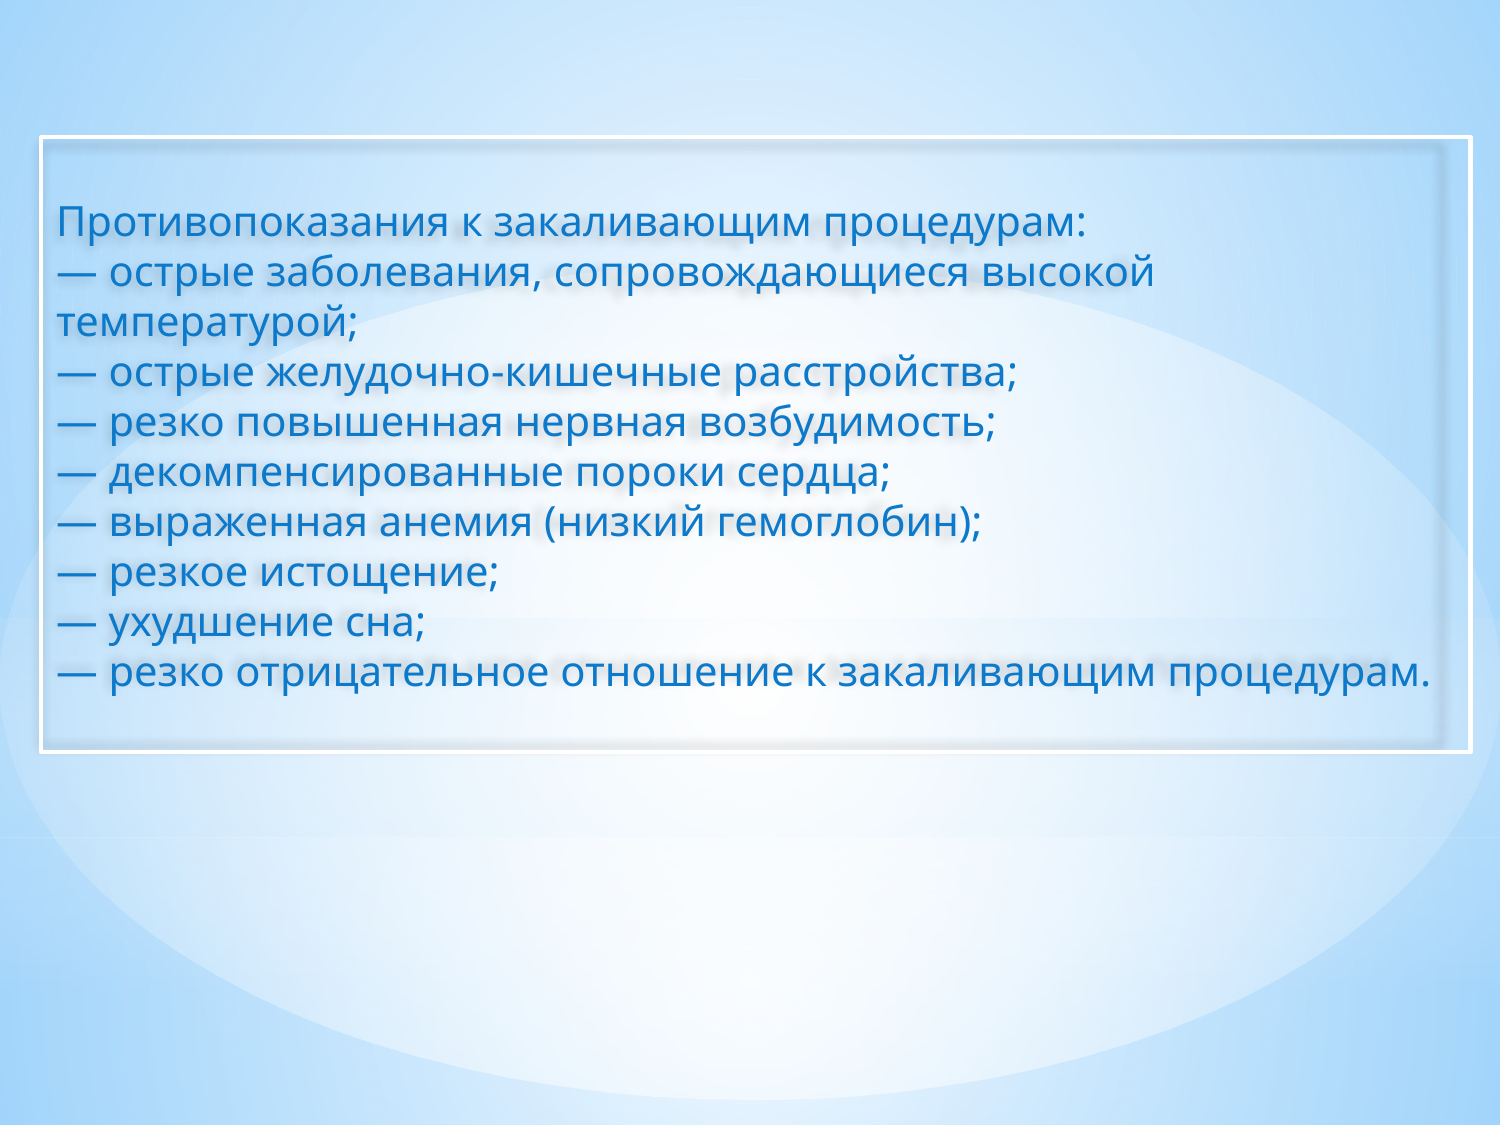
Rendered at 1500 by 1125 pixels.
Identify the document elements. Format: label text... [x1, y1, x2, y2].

text_box Противопоказания к закаливающим процедурам: — острые заболевания, сопровождающиеся высокой температурой; — острые желудочно-кишечные расстройства; — резко повышенная нервная возбудимость; — декомпенсированные пороки сердца; — выраженная анемия (низкий гемоглобин); — резкое истощение; — ухудшение сна; — резко отрицательное отношение к закаливающим процедурам. [39, 135, 1473, 754]
